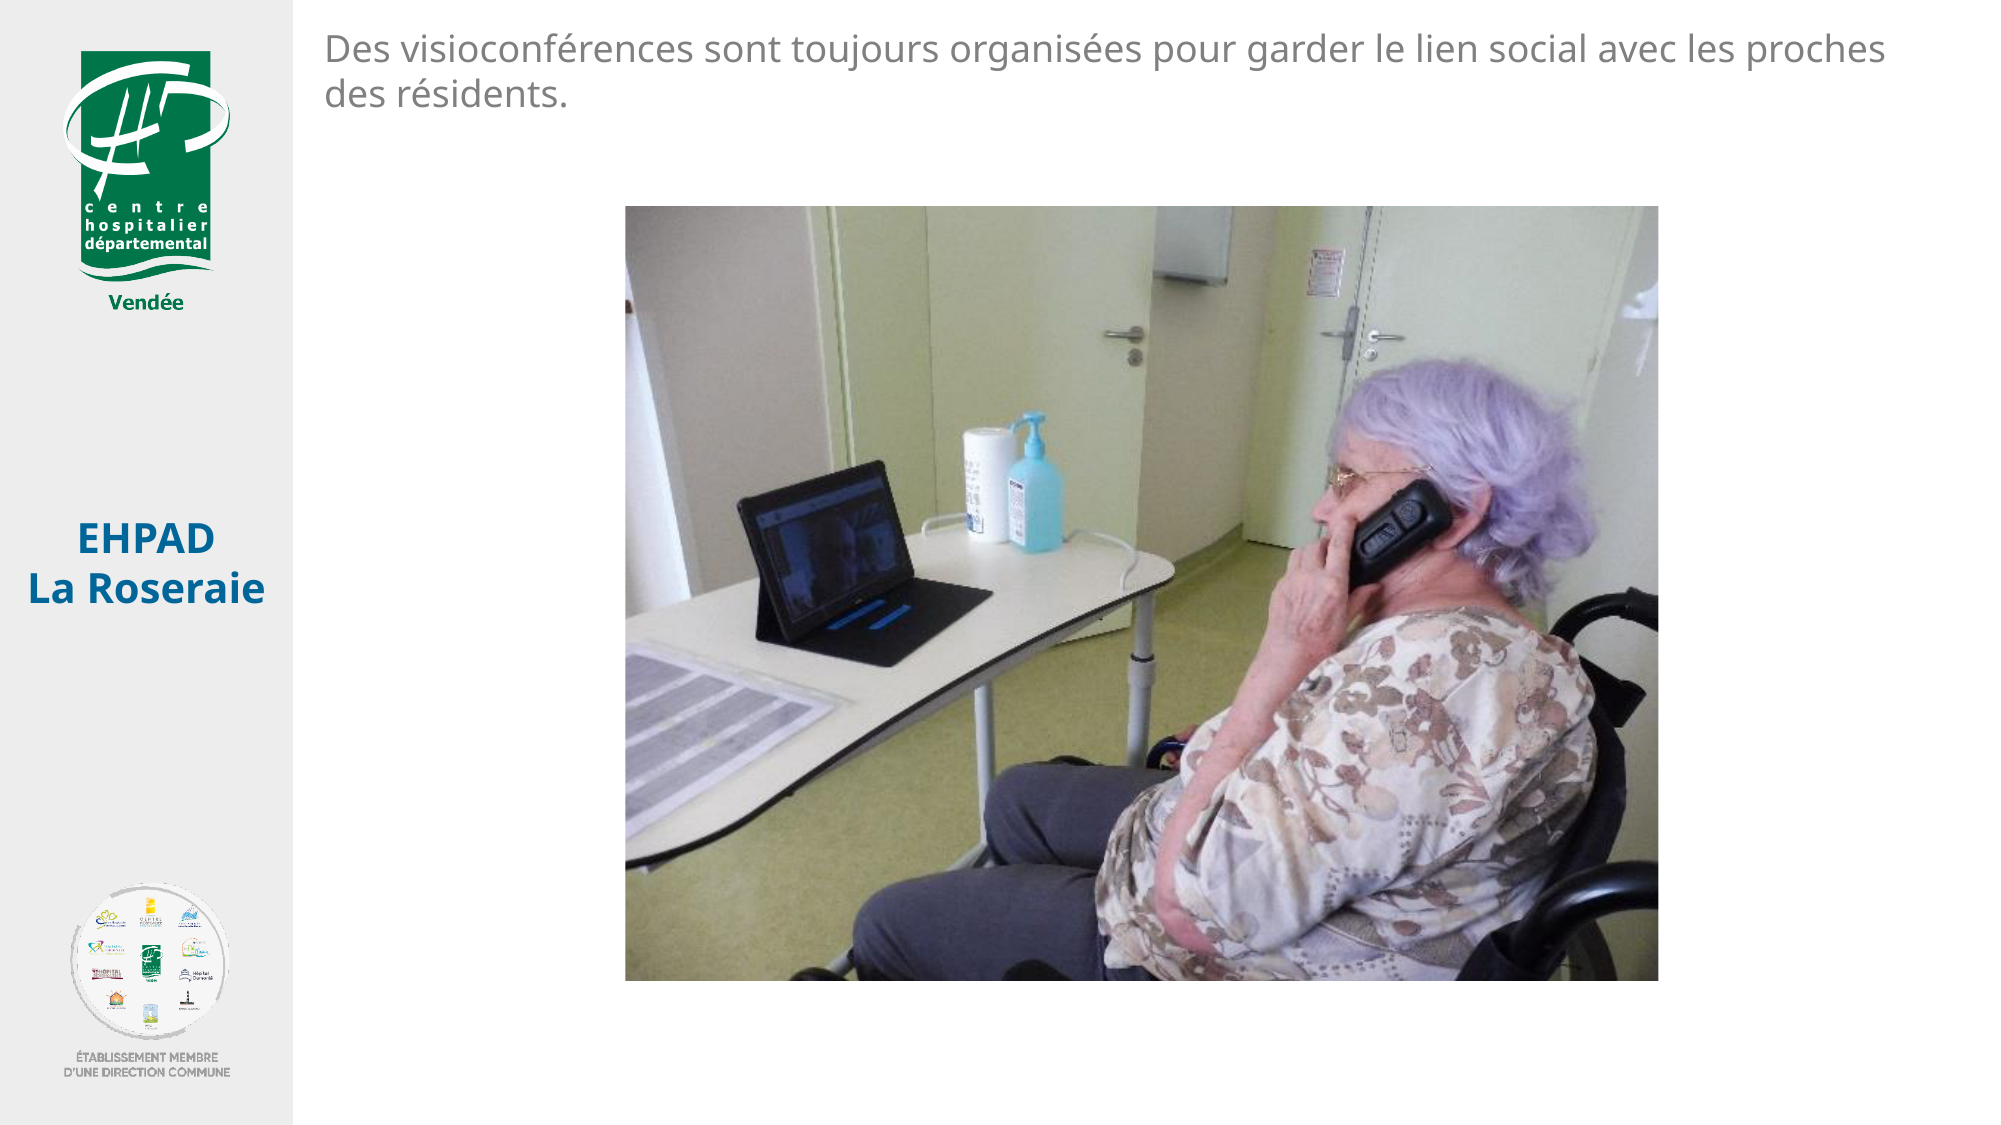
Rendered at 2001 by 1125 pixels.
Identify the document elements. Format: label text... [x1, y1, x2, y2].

picture [625, 206, 1659, 981]
text_box Des visioconférences sont toujours organisées pour garder le lien social avec les proches des résidents. [309, 17, 1975, 123]
picture [63, 51, 230, 318]
picture [41, 875, 252, 1085]
